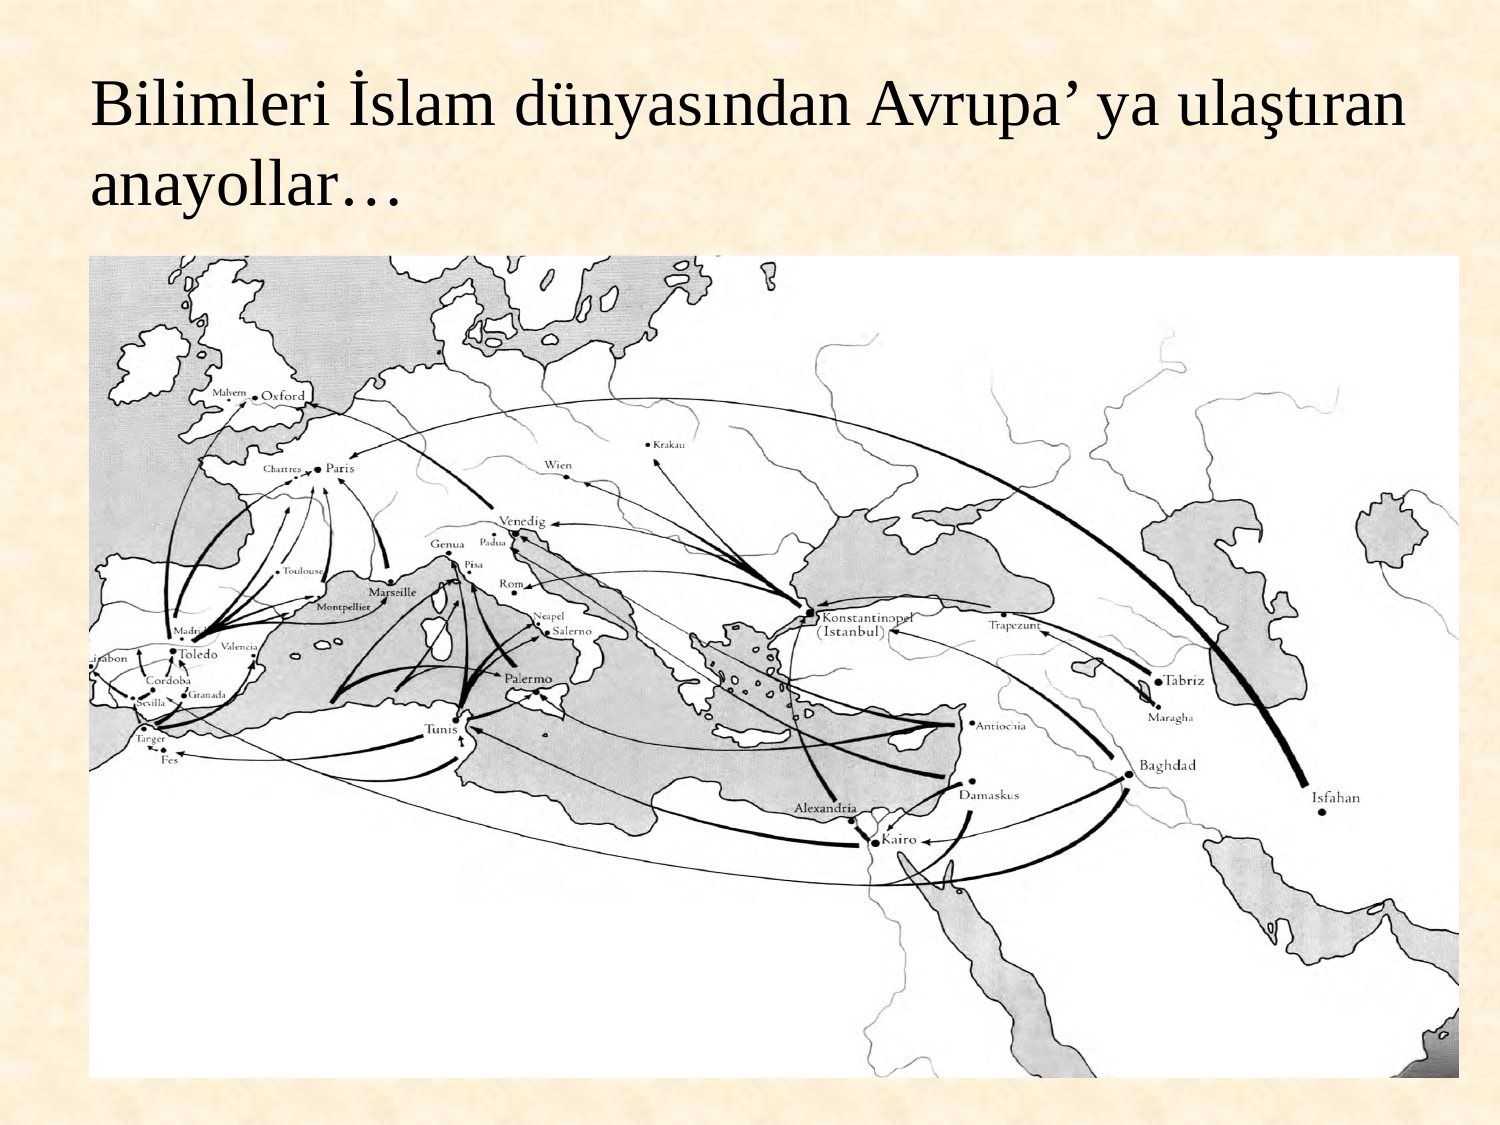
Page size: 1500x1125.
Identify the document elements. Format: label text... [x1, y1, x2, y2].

title Bilimleri İslam dünyasından Avrupa’ ya ulaştıran anayollar… [1190, 45, 1425, 233]
title Bilimleri İslam dünyasından Avrupa’ ya ulaştıran anayollar… [75, 45, 357, 233]
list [362, 0, 1185, 1125]
picture [1185, 0, 1500, 1125]
picture [0, 0, 362, 1125]
